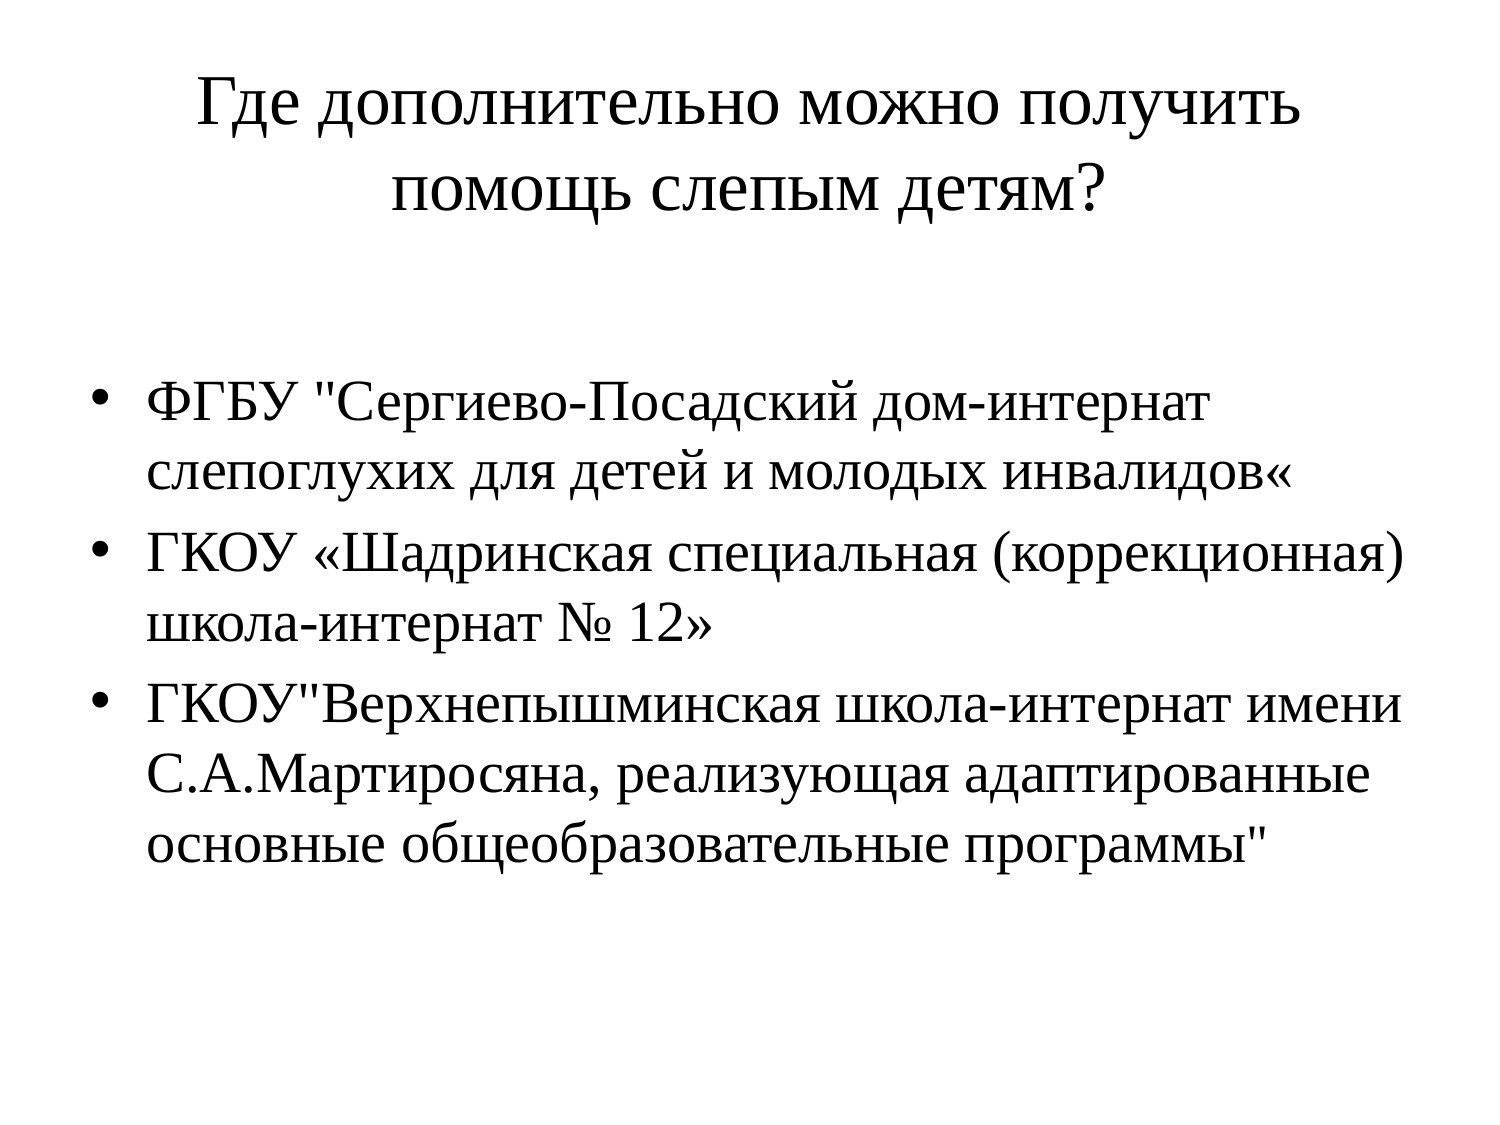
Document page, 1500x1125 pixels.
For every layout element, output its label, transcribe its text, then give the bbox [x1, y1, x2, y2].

list ФГБУ "Сергиево-Посадский дом-интернат слепоглухих для детей и молодых инвалидов« ГКОУ «Шадринская специальная (коррекционная) школа-интернат № 12» ГКОУ"Верхнепышминская школа-интернат имени С.А.Мартиросяна, реализующая адаптированные основные общеобразовательные программы" [75, 262, 1425, 1005]
title Где дополнительно можно получить помощь слепым детям? [75, 45, 1425, 233]
